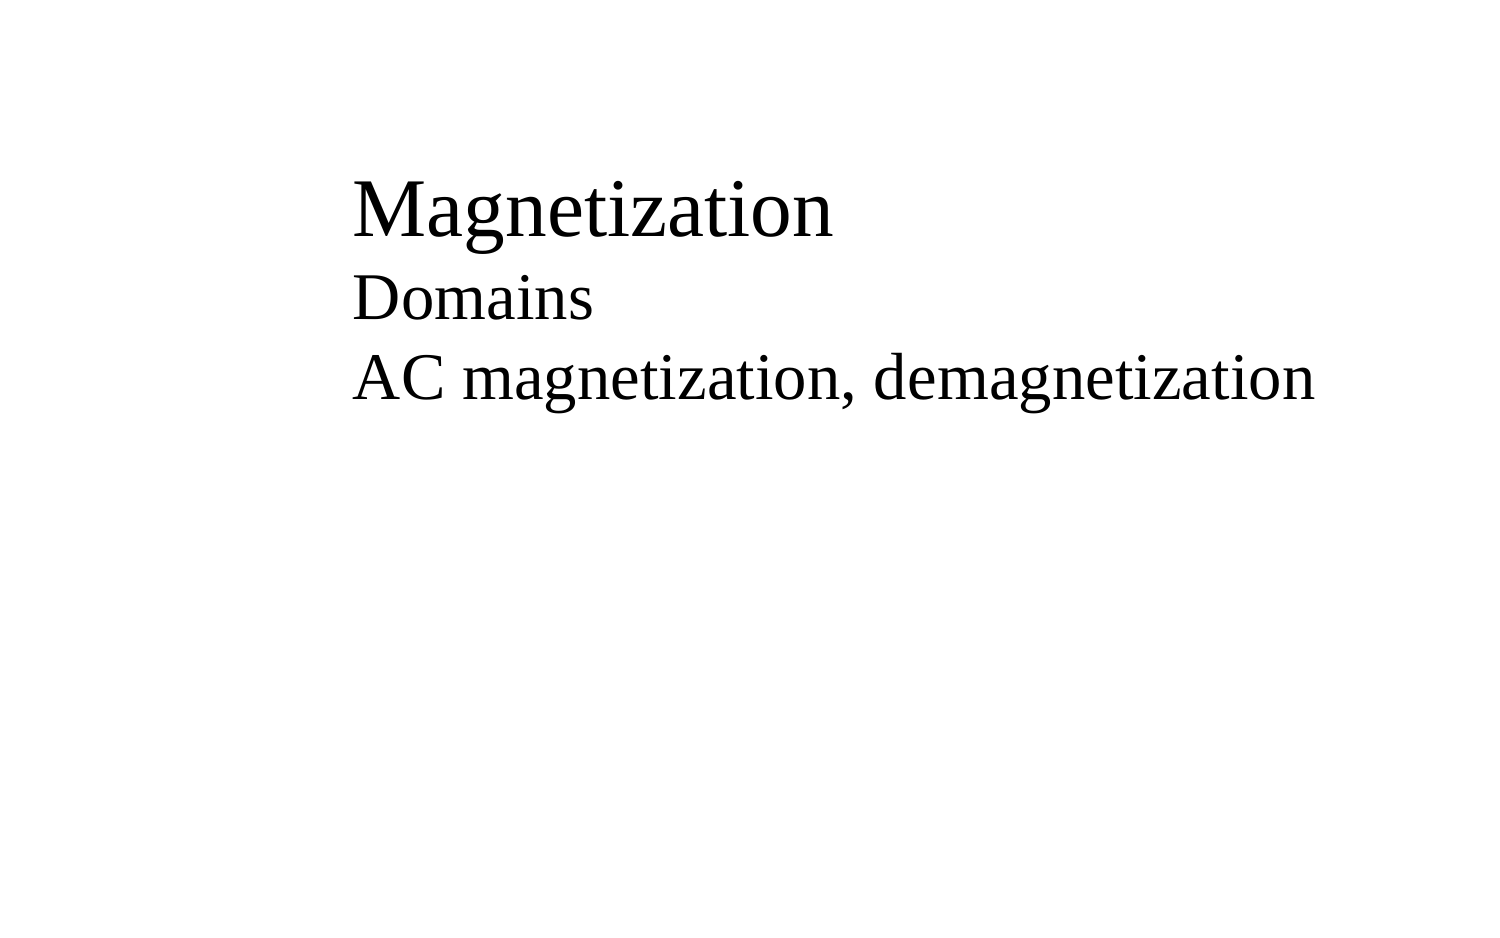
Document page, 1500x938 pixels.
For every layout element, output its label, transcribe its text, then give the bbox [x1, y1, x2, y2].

text_box Magnetization Domains AC magnetization, demagnetization [338, 145, 1333, 421]
